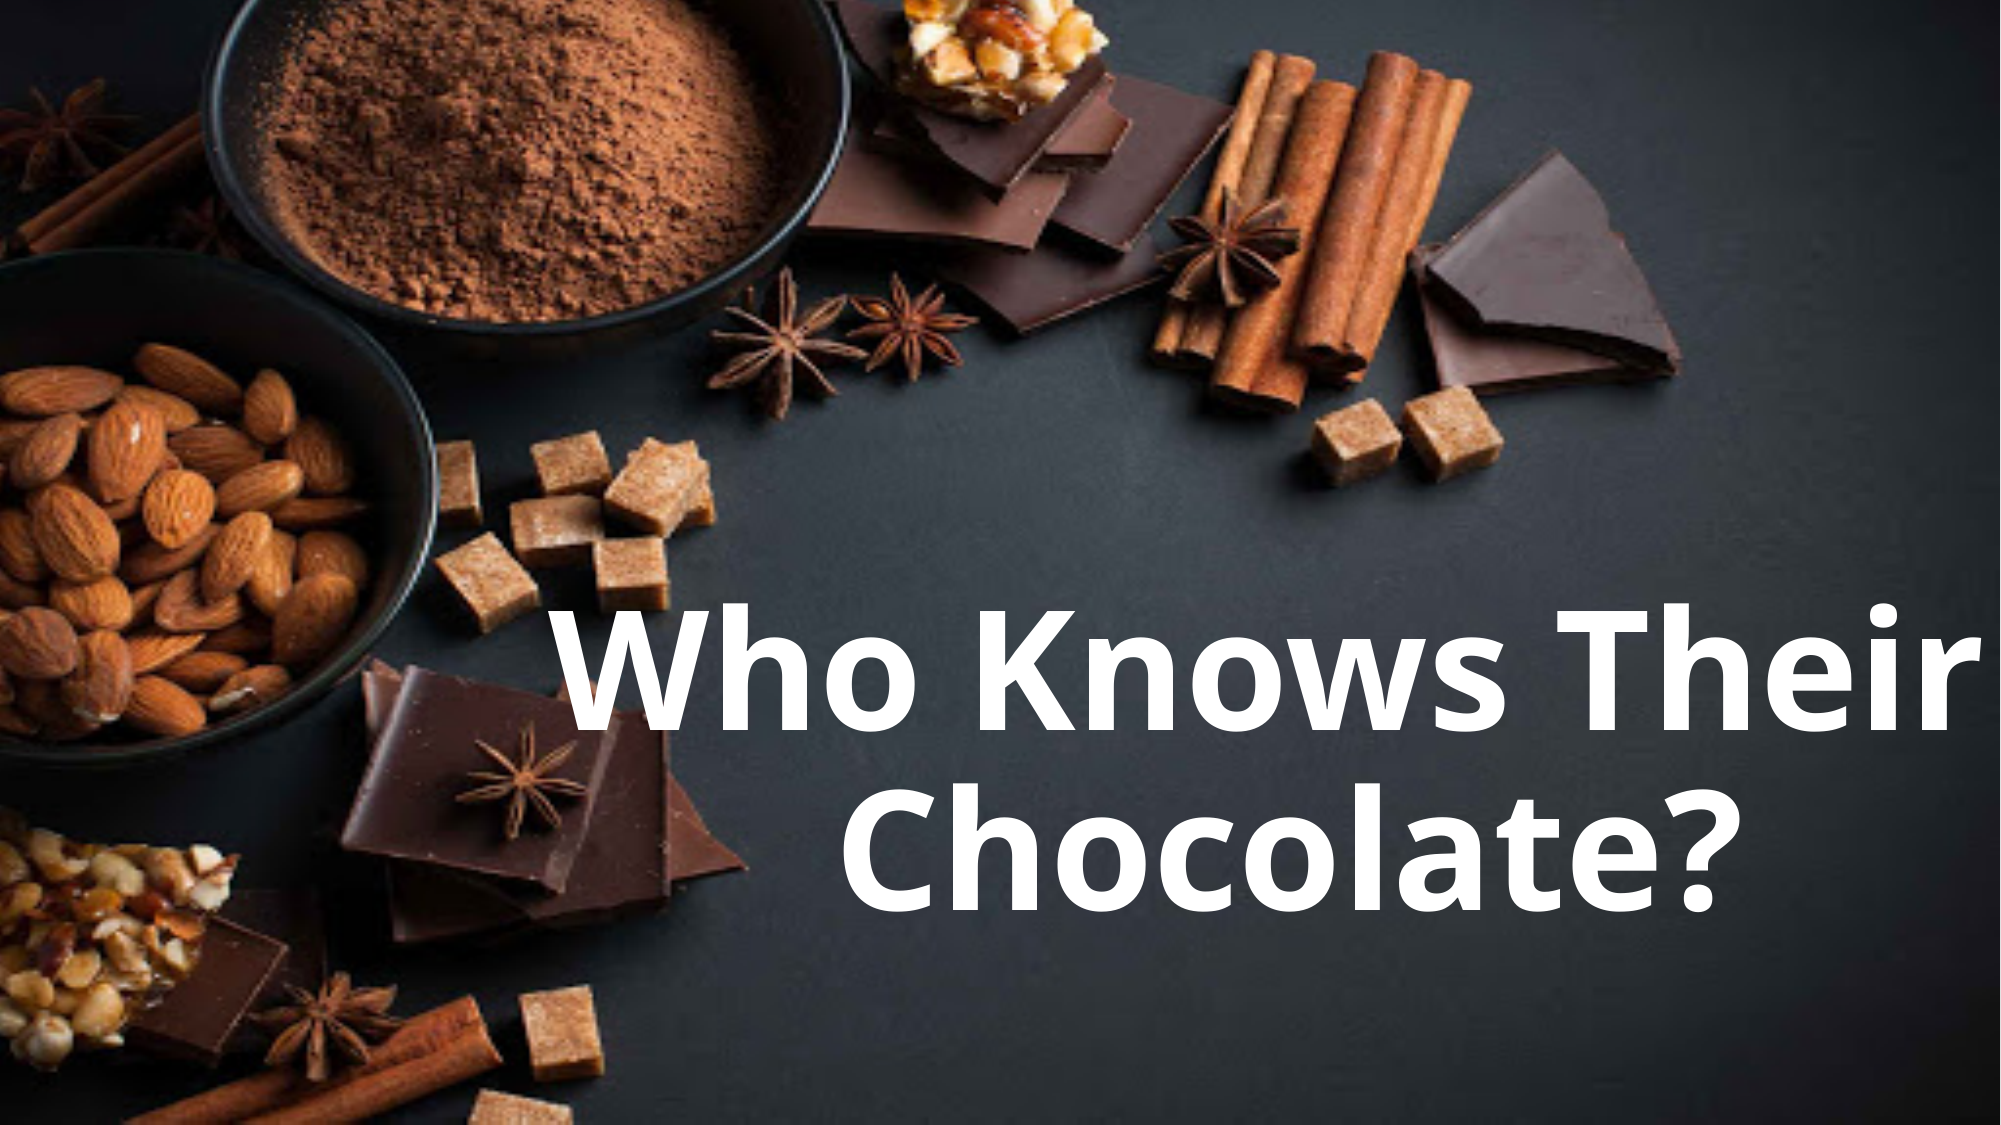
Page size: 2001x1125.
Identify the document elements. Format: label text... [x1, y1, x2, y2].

title Who Knows Their Chocolate? [517, 562, 2000, 955]
picture [0, 0, 2001, 1125]
